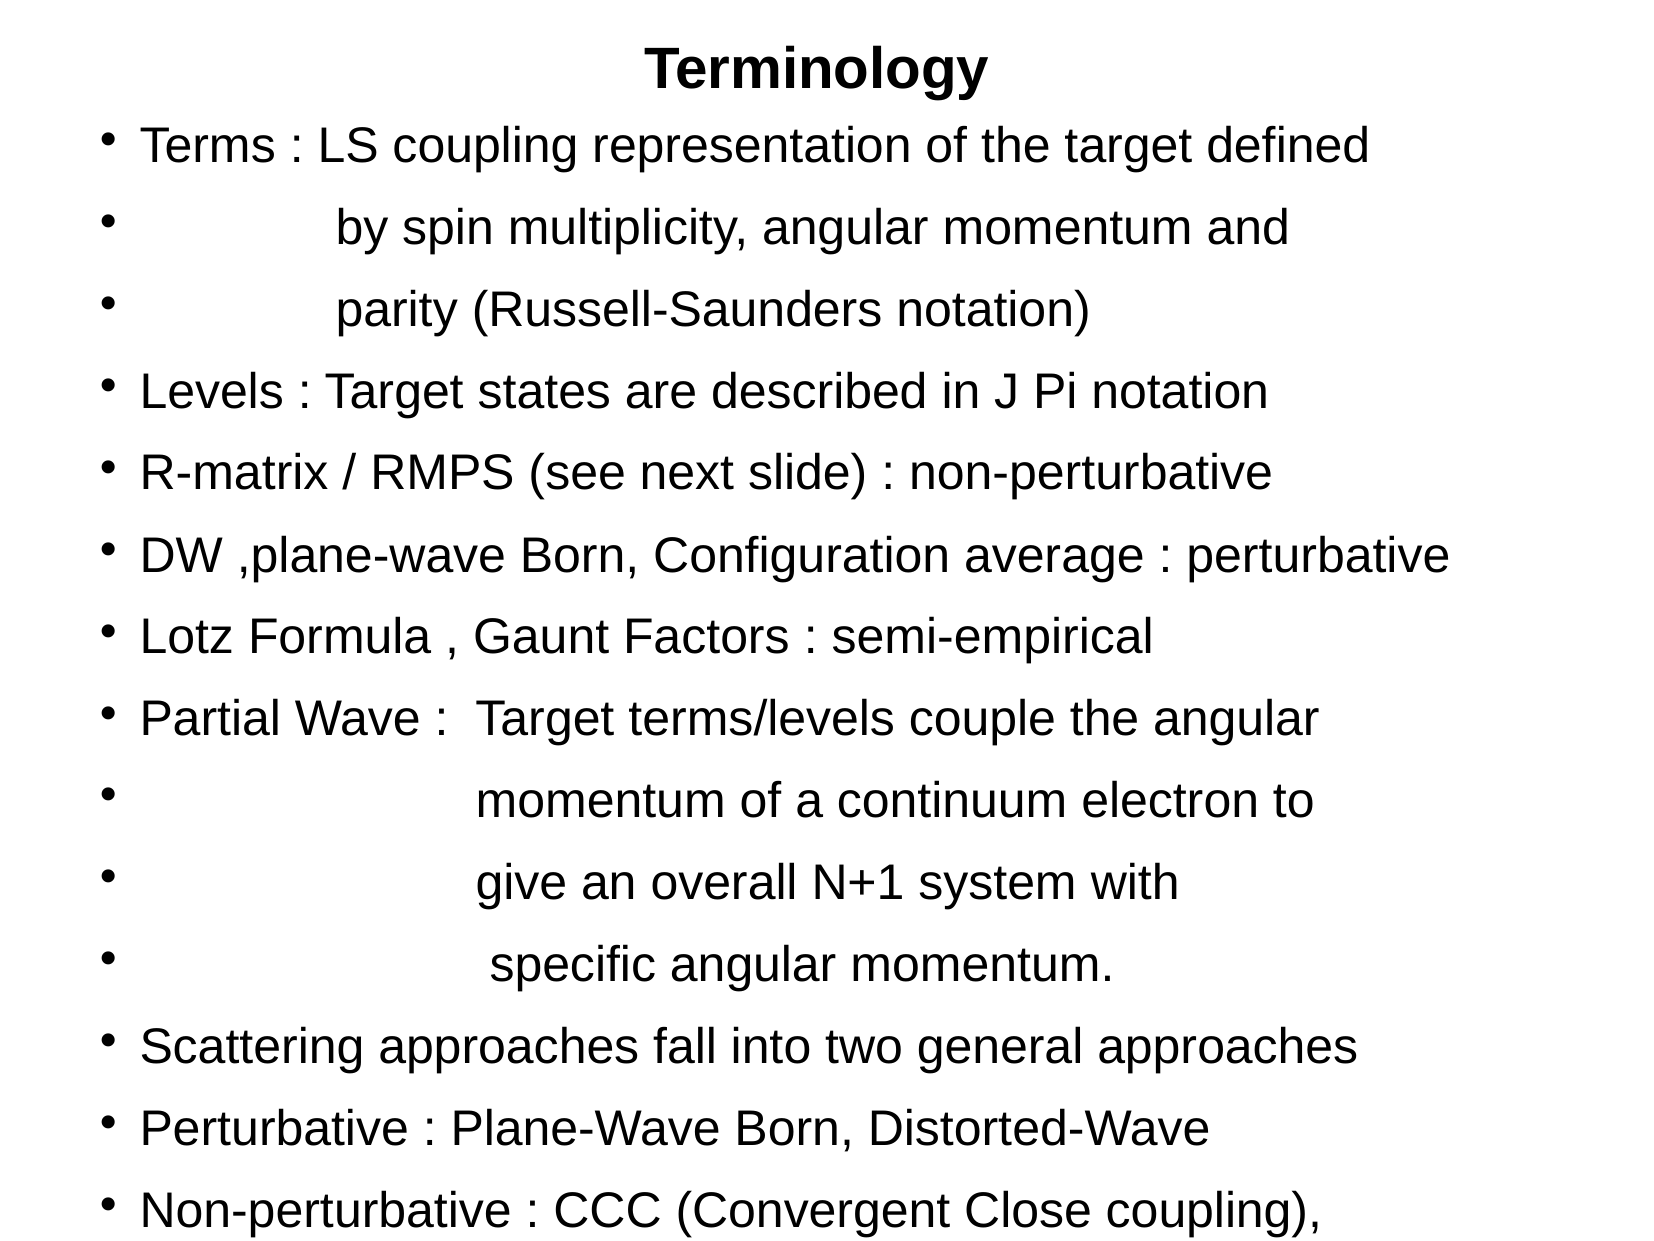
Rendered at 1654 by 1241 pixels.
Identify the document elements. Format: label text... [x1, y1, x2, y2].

text_box Terminology [74, 0, 1575, 150]
text_box Terms : LS coupling representation of the target defined by spin multiplicity, angular momentum and parity (Russell-Saunders notation) Levels : Target states are described in J Pi notation R-matrix / RMPS (see next slide) : non-perturbative DW ,plane-wave Born, Configuration average : perturbative Lotz Formula , Gaunt Factors : semi-empirical Partial Wave : Target terms/levels couple the angular momentum of a continuum electron to give an overall N+1 system with specific angular momentum. Scattering approaches fall into two general approaches Perturbative : Plane-Wave Born, Distorted-Wave Non-perturbative : CCC (Convergent Close coupling), R-matrix, TDCC (Time Dependent Close Coupling) [86, 112, 1575, 1241]
